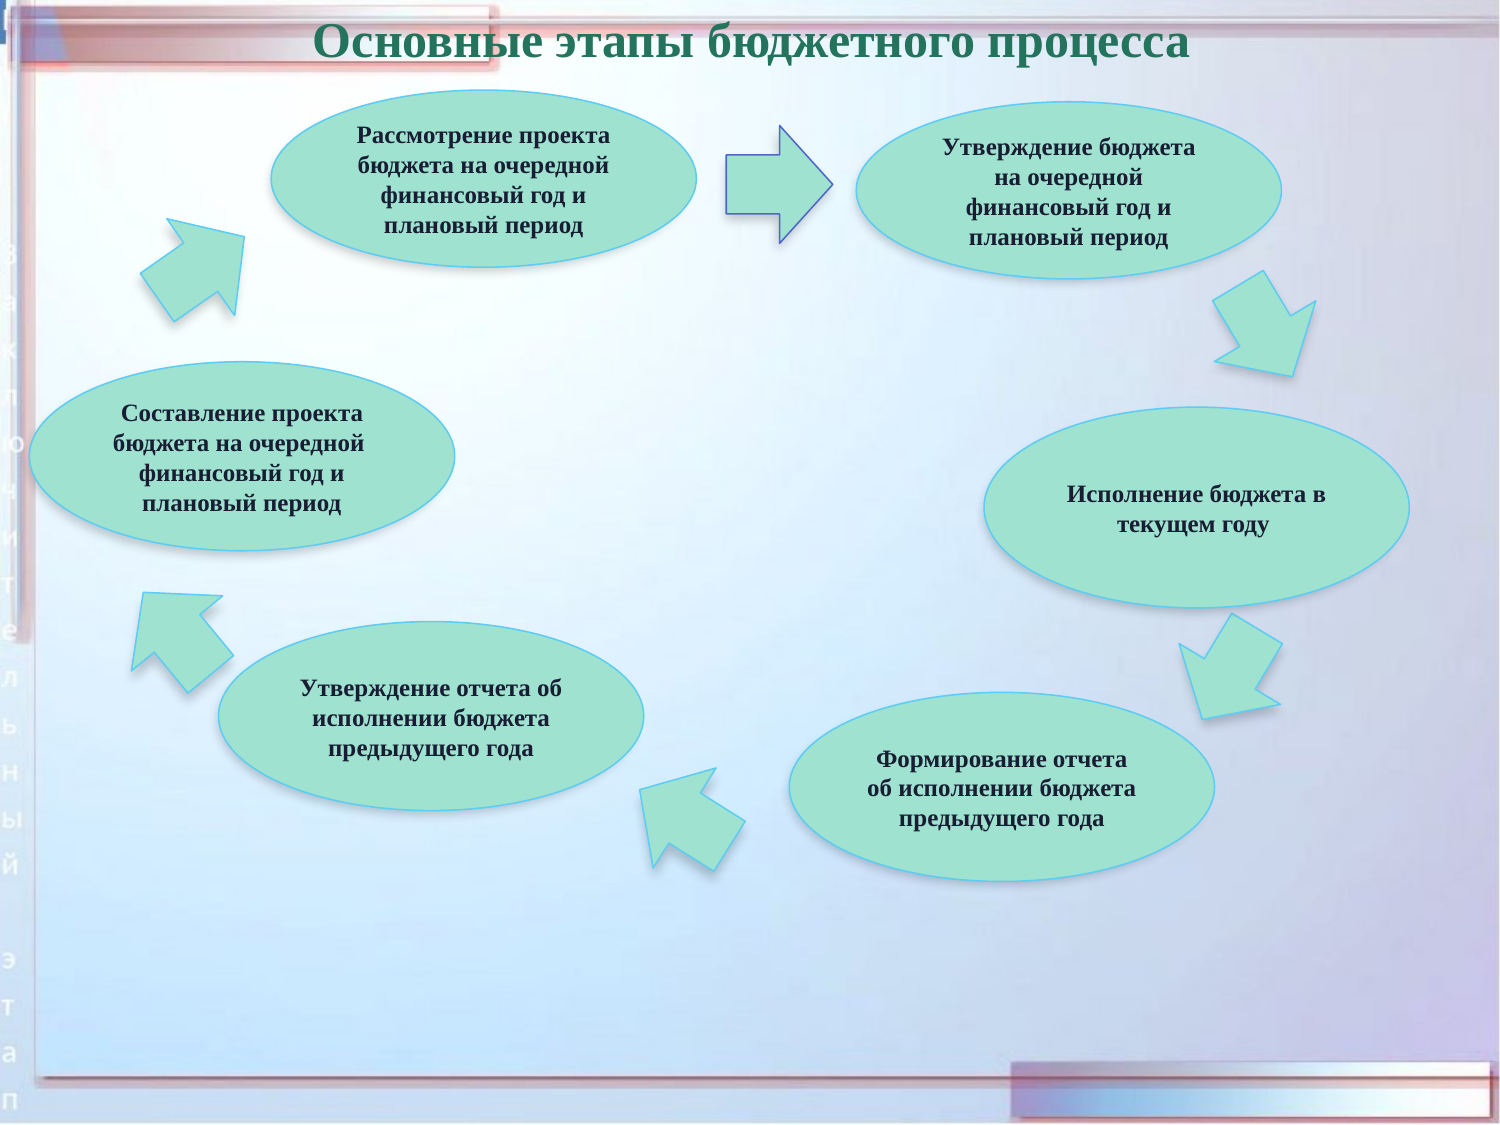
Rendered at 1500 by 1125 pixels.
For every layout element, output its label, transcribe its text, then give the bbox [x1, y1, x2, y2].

text_box [725, 124, 834, 245]
text_box [130, 591, 235, 694]
text_box Утверждение отчета об исполнении бюджета предыдущего года [217, 620, 645, 812]
text_box [139, 217, 246, 323]
text_box [1211, 269, 1317, 378]
picture [0, 0, 1500, 1125]
text_box [1178, 615, 1284, 721]
text_box Рассмотрение проекта бюджета на очередной финансовый год и плановый период [270, 89, 698, 268]
text_box Исполнение бюджета в текущем году [983, 406, 1411, 609]
text_box Формирование отчета об исполнении бюджета предыдущего года [788, 691, 1216, 883]
title Основные этапы бюджетного процесса [76, 0, 1427, 81]
text_box Составление проекта бюджета на очередной финансовый год и плановый период [28, 360, 456, 552]
text_box [638, 767, 746, 872]
text_box Утверждение бюджета на очередной финансовый год и плановый период [855, 100, 1283, 280]
